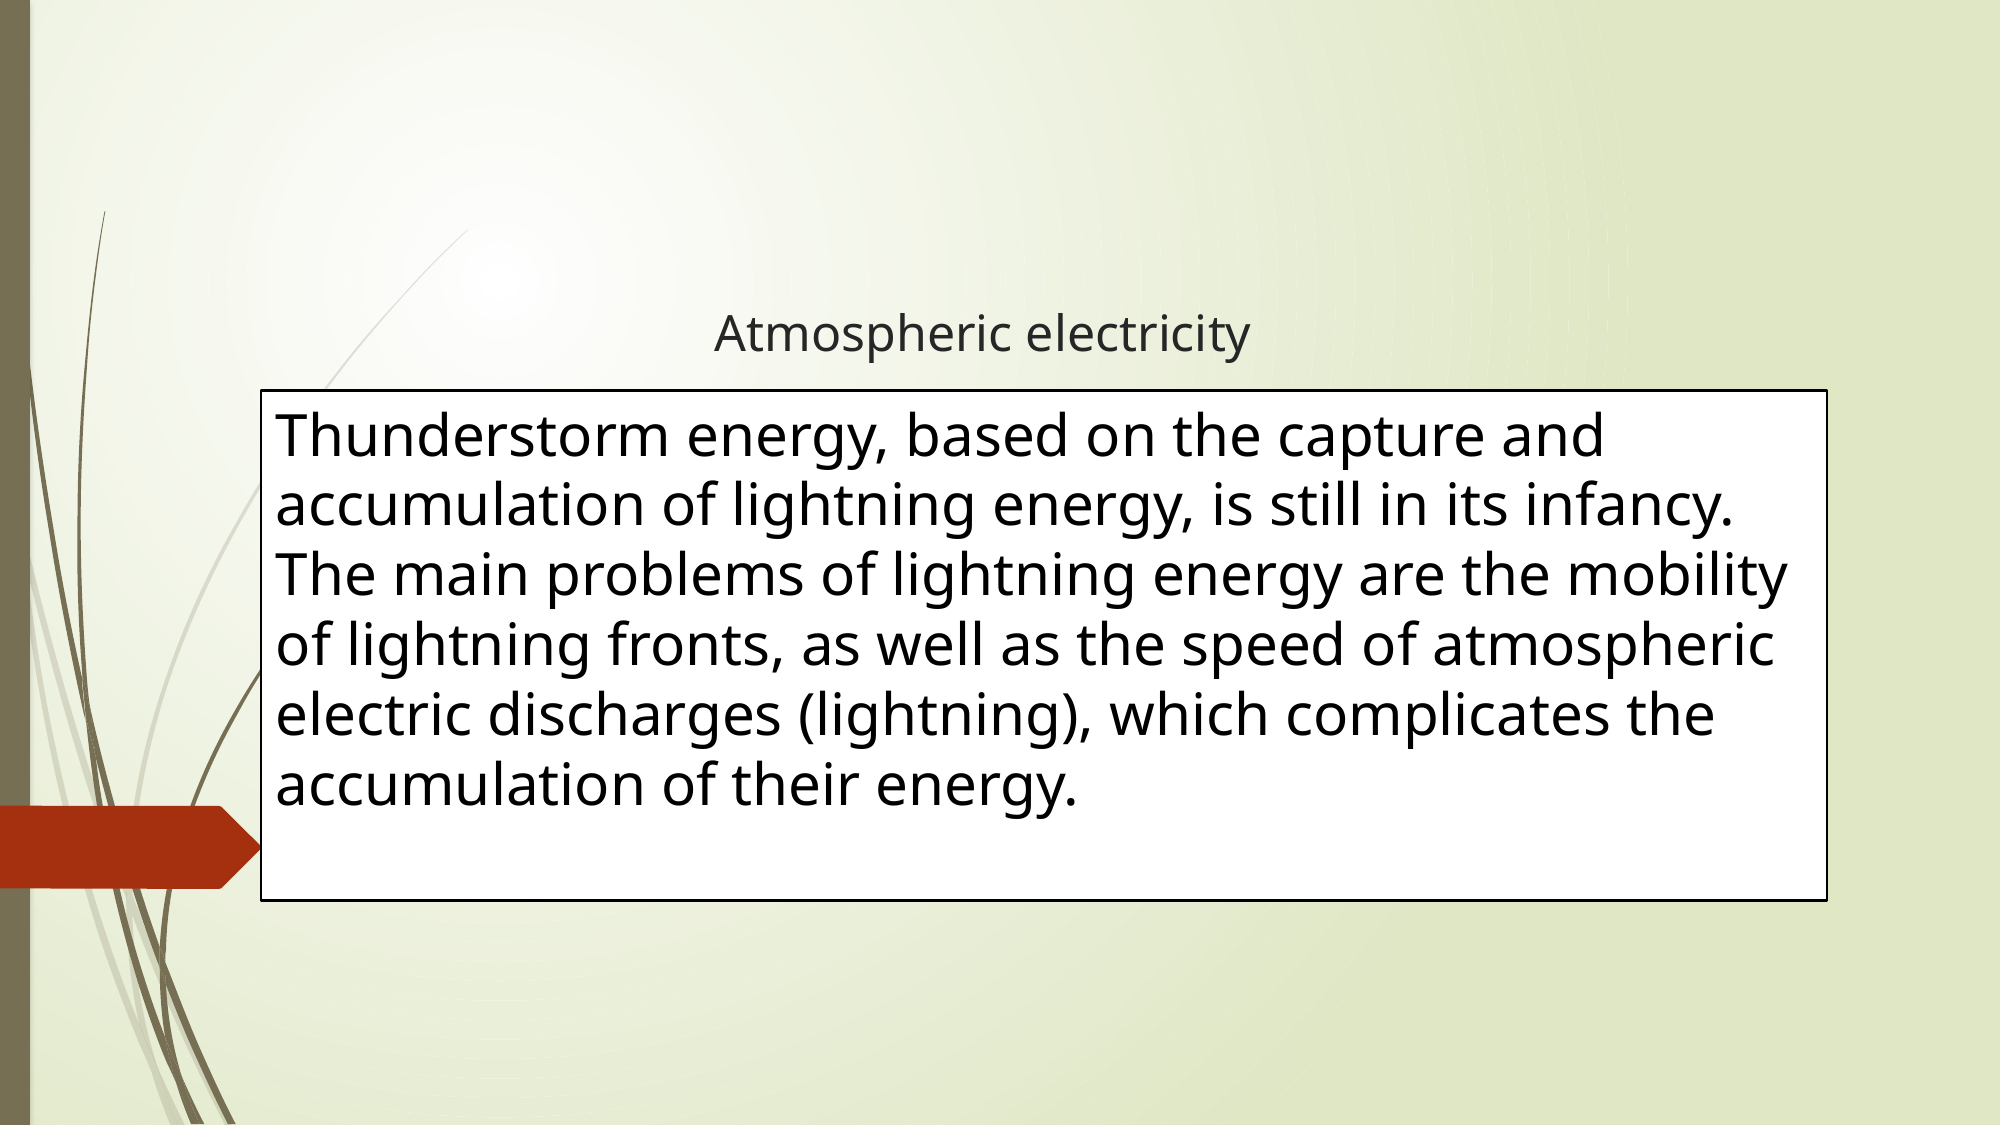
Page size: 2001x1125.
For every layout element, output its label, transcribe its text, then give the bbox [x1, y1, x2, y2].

list Thunderstorm energy, based on the capture and accumulation of lightning energy, is still in its infancy. The main problems of lightning energy are the mobility of lightning fronts, as well as the speed of atmospheric electric discharges (lightning), which complicates the accumulation of their energy. [260, 389, 1828, 902]
title Atmospheric electricity [699, 106, 1827, 369]
